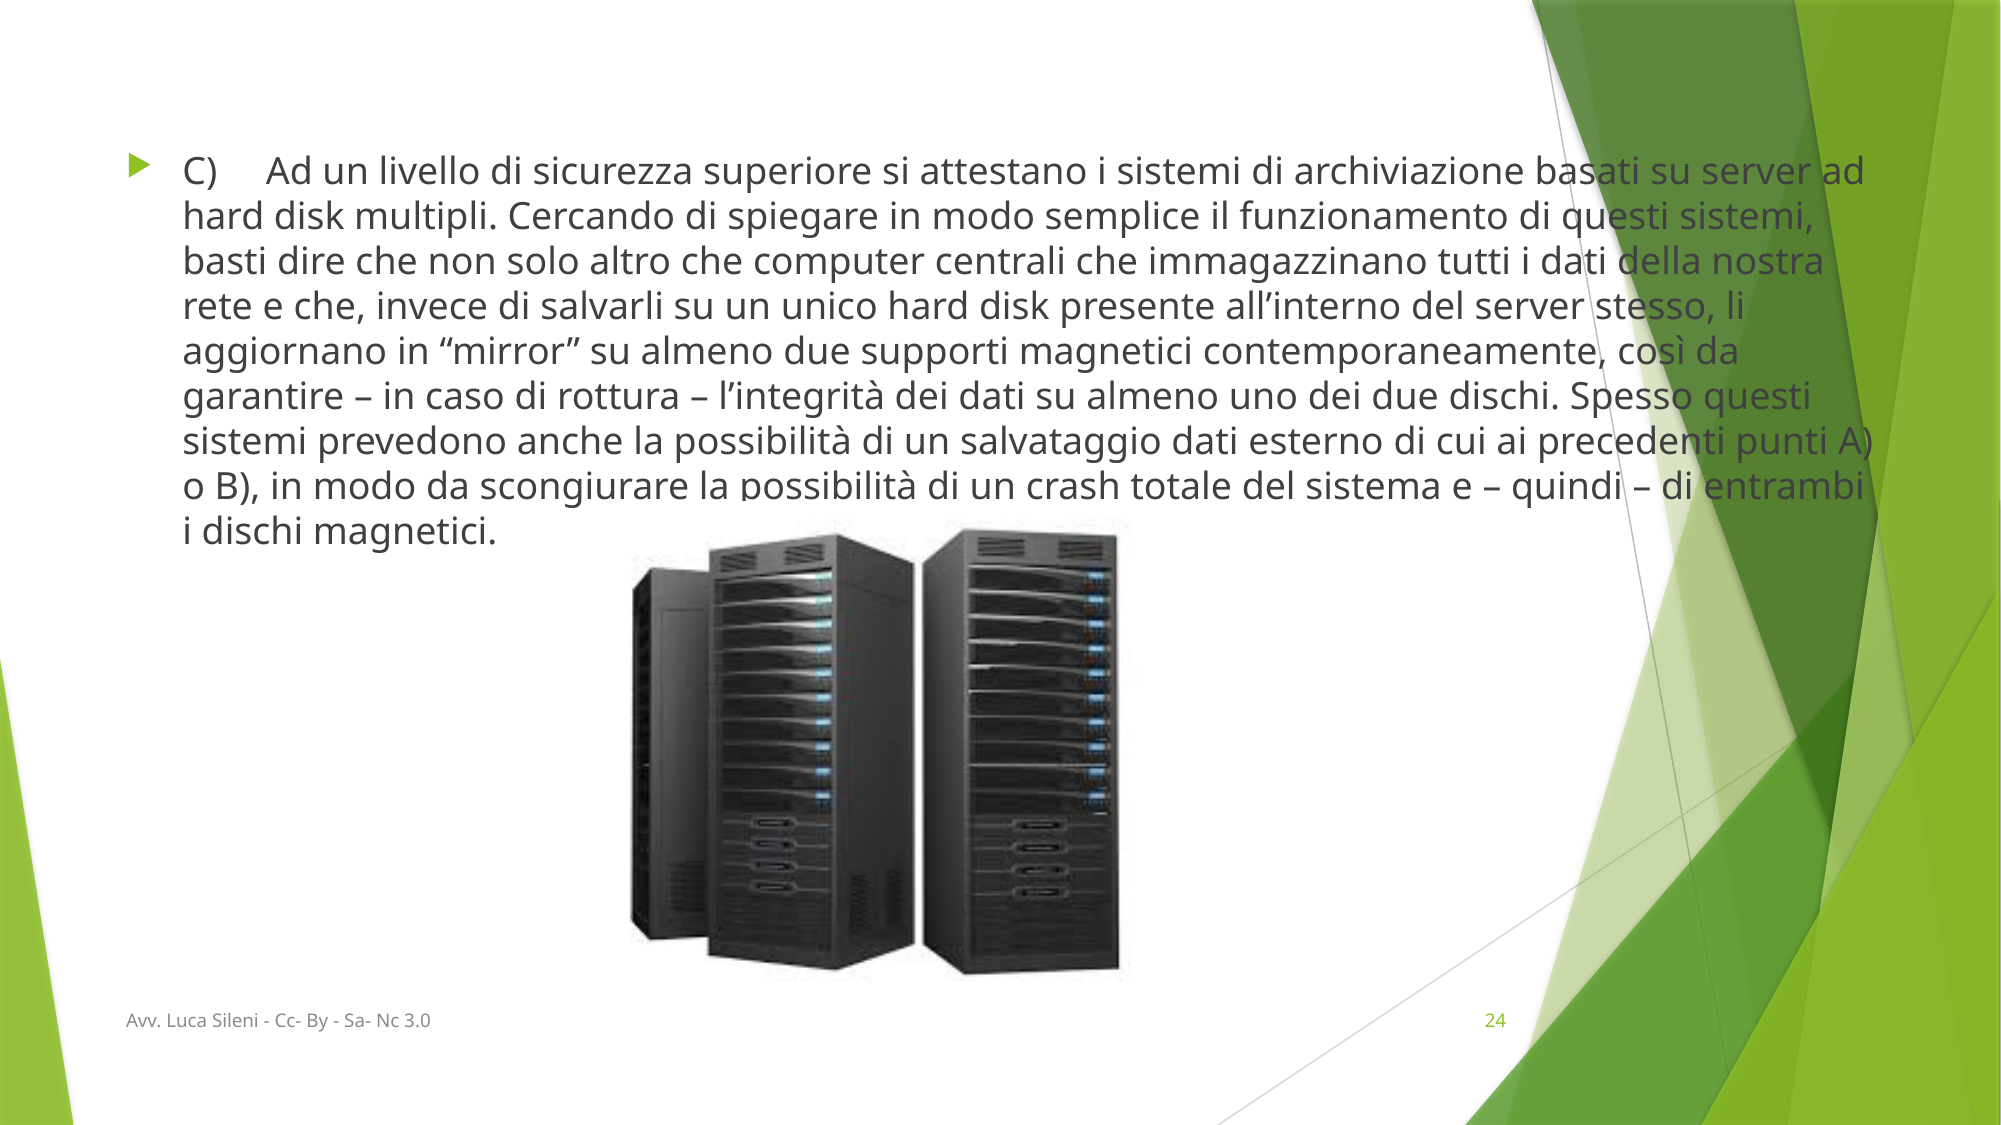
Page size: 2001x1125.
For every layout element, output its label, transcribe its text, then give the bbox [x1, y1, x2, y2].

list C) Ad un livello di sicurezza superiore si attestano i sistemi di archiviazione basati su server ad hard disk multipli. Cercando di spiegare in modo semplice il funzionamento di questi sistemi, basti dire che non solo altro che computer centrali che immagazzinano tutti i dati della nostra rete e che, invece di salvarli su un unico hard disk presente all’interno del server stesso, li aggiornano in “mirror” su almeno due supporti magnetici contemporaneamente, così da garantire – in caso di rottura – l’integrità dei dati su almeno uno dei due dischi. Spesso questi sistemi prevedono anche la possibilità di un salvataggio dati esterno di cui ai precedenti punti A) o B), in modo da scongiurare la possibilità di un crash totale del sistema e – quindi – di entrambi i dischi magnetici. [111, 139, 1891, 992]
picture [594, 500, 1145, 992]
footer Avv. Luca Sileni - Cc- By - Sa- Nc 3.0 [111, 991, 1145, 1051]
slide_number 24 [1409, 991, 1522, 1051]
